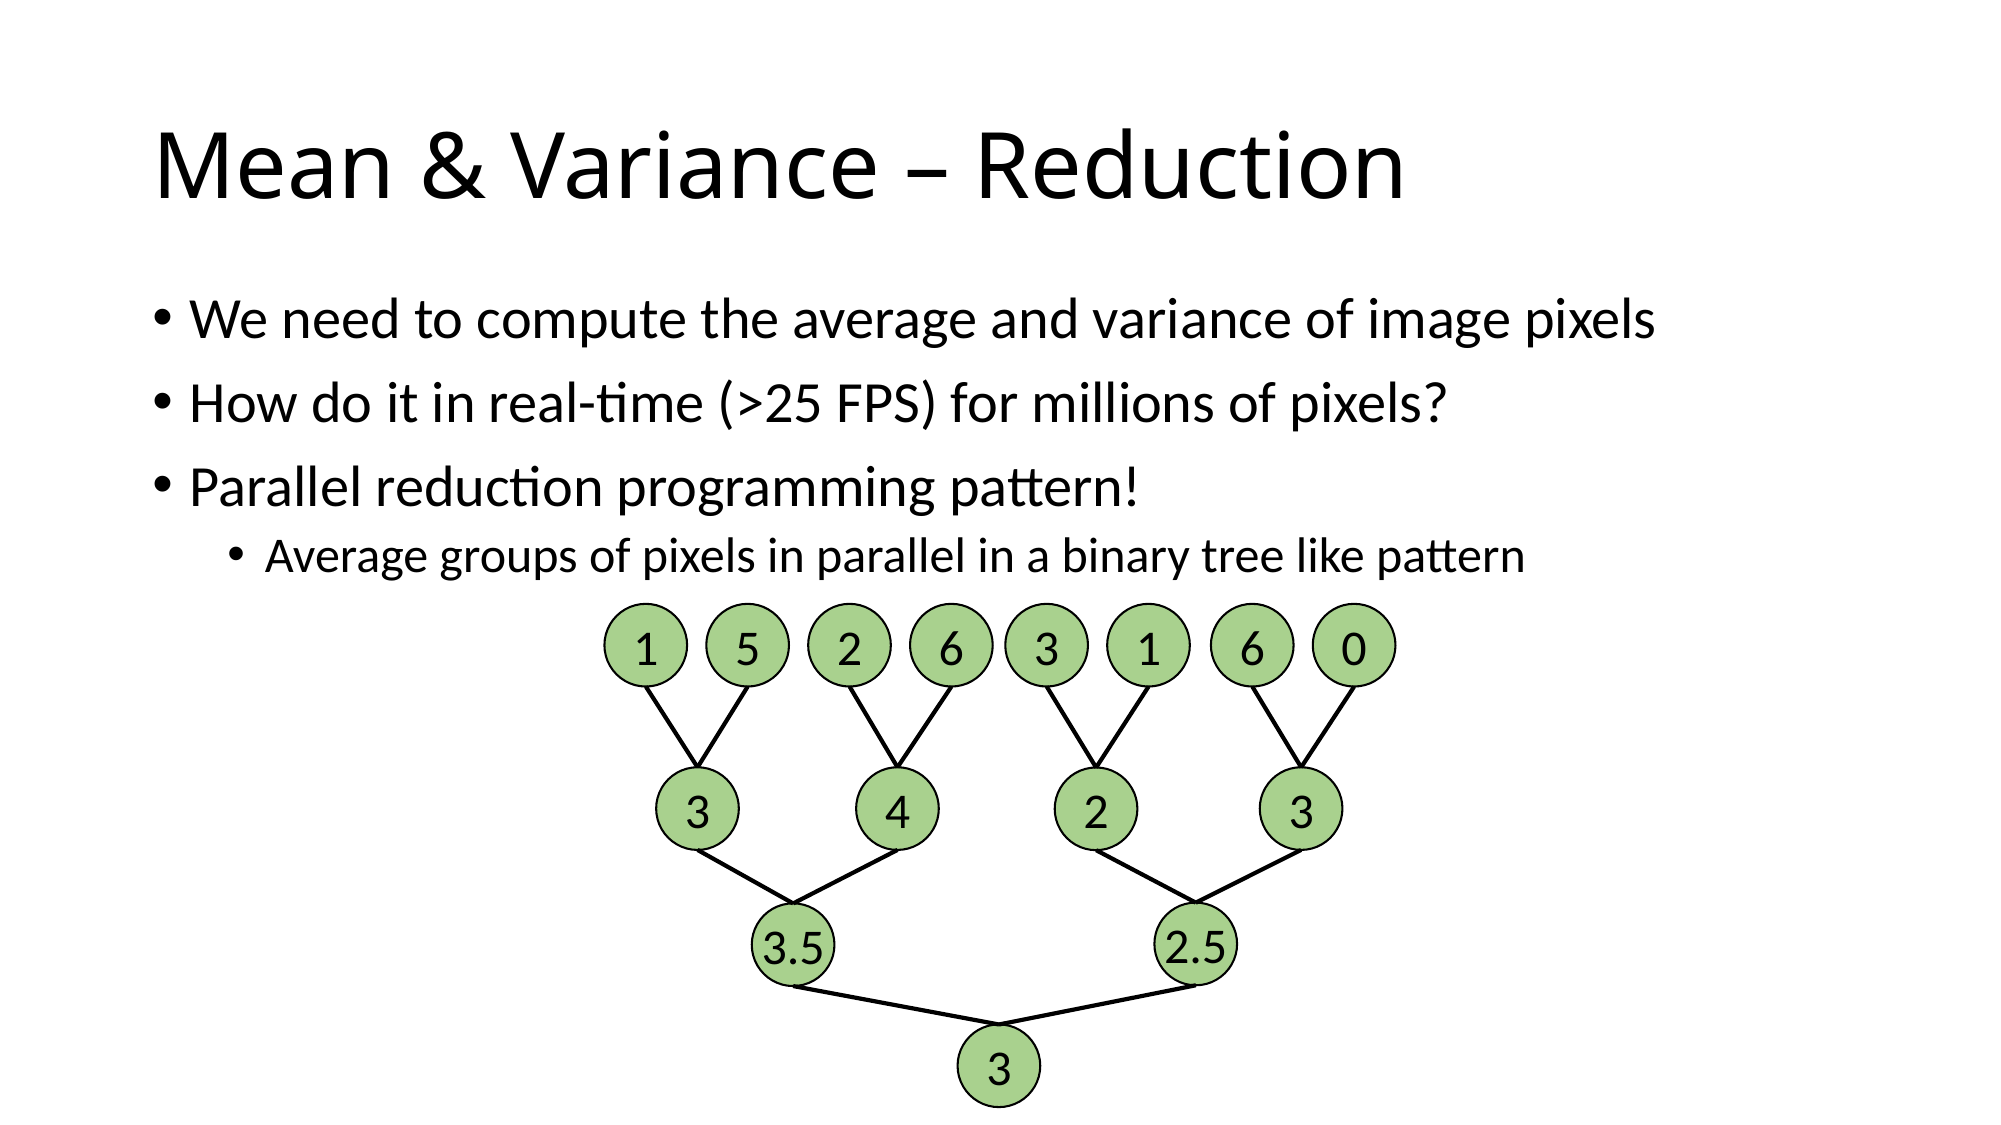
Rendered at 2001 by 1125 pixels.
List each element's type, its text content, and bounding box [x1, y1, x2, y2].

list We need to compute the average and variance of image pixels How do it in real-time (>25 FPS) for millions of pixels? Parallel reduction programming pattern! Average groups of pixels in parallel in a binary tree like pattern [137, 280, 1863, 995]
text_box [604, 603, 1396, 1108]
title Mean & Variance – Reduction [137, 59, 1863, 278]
